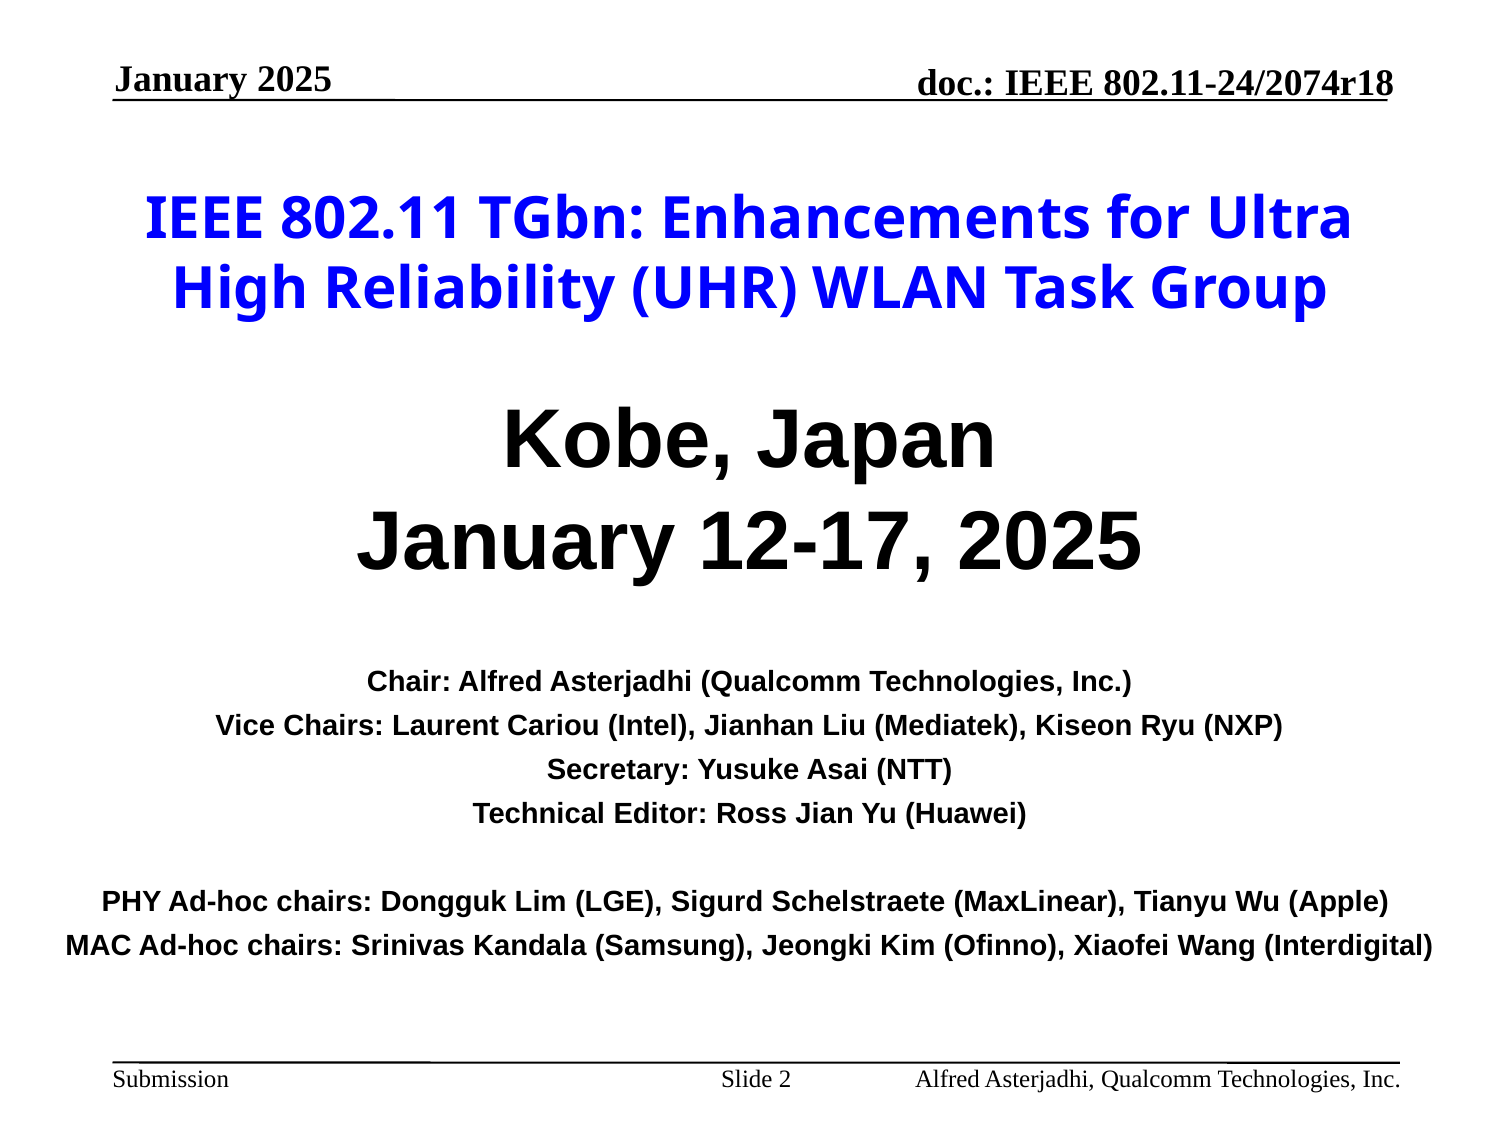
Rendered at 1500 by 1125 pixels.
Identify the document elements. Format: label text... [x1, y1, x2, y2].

list Kobe, Japan January 12-17, 2025 Chair: Alfred Asterjadhi (Qualcomm Technologies, Inc.) Vice Chairs: Laurent Cariou (Intel), Jianhan Liu (Mediatek), Kiseon Ryu (NXP) Secretary: Yusuke Asai (NTT) Technical Editor: Ross Jian Yu (Huawei) PHY Ad-hoc chairs: Dongguk Lim (LGE), Sigurd Schelstraete (MaxLinear), Tianyu Wu (Apple) MAC Ad-hoc chairs: Srinivas Kandala (Samsung), Jeongki Kim (Ofinno), Xiaofei Wang (Interdigital) [0, 387, 1500, 1063]
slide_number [114, 54, 493, 100]
slide_number Slide 2 [712, 1061, 800, 1123]
footer Alfred Asterjadhi, Qualcomm Technologies, Inc. [878, 1061, 1402, 1093]
title IEEE 802.11 TGbn: Enhancements for Ultra High Reliability (UHR) WLAN Task Group [112, 112, 1388, 387]
